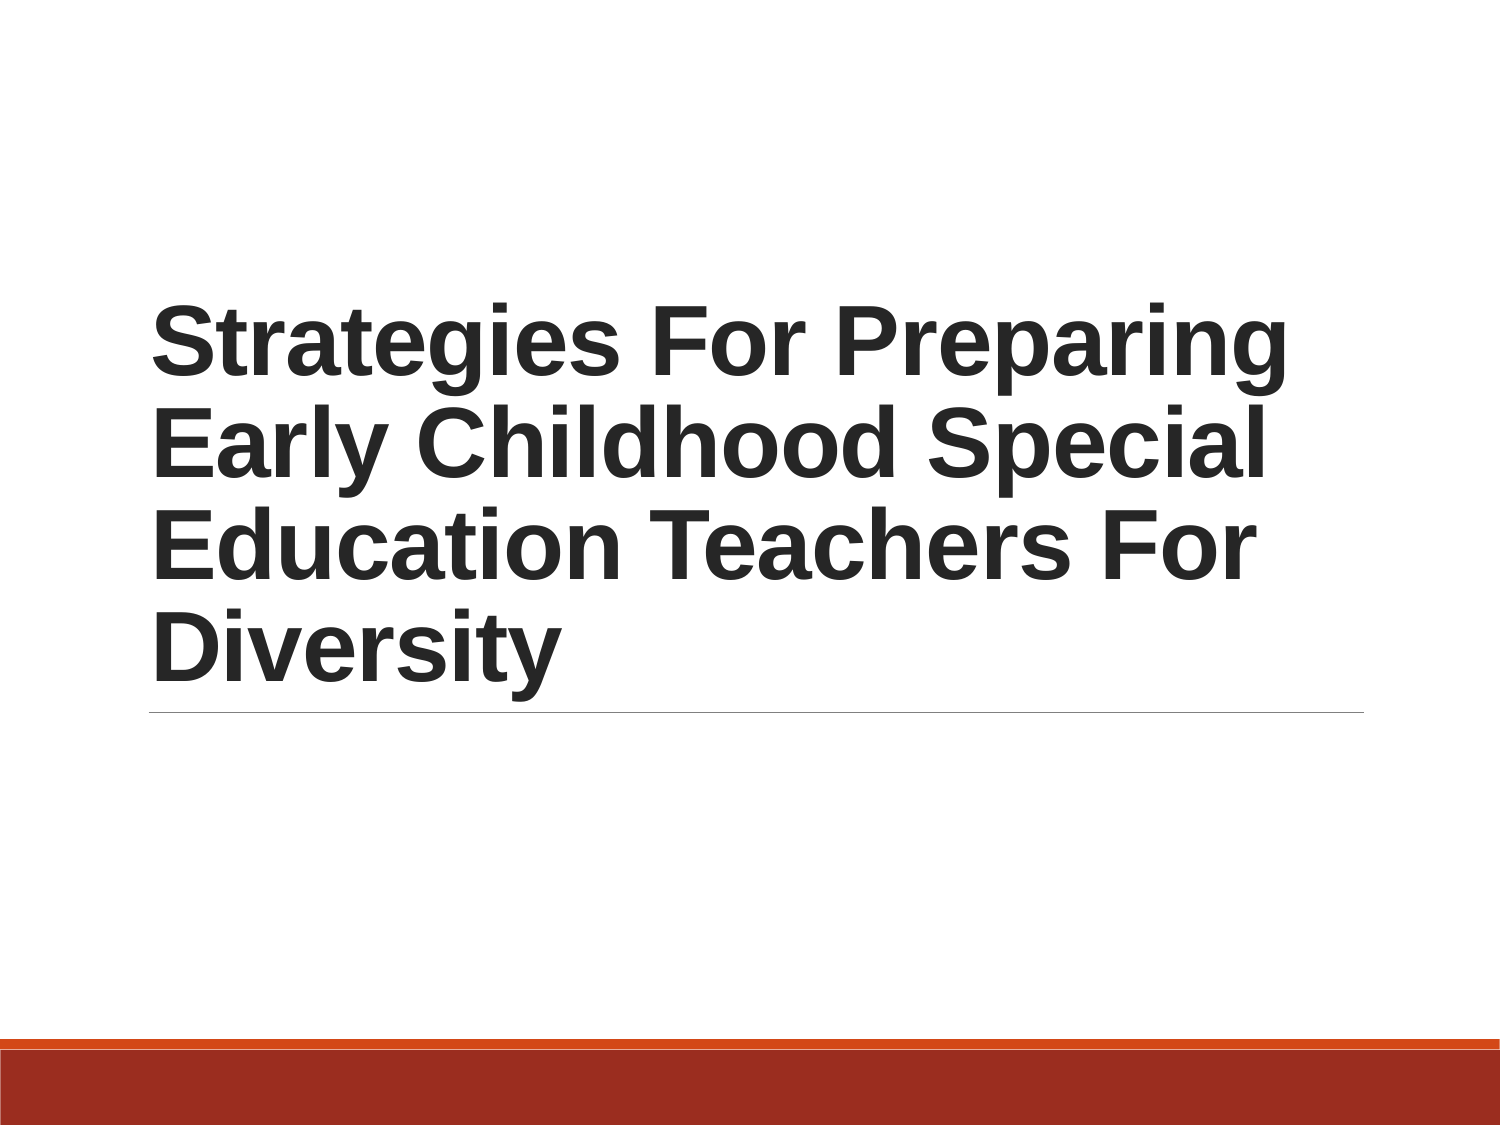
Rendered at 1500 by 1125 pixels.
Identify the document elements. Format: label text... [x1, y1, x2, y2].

title Strategies For Preparing Early Childhood Special Education Teachers For Diversity [135, 124, 1373, 710]
